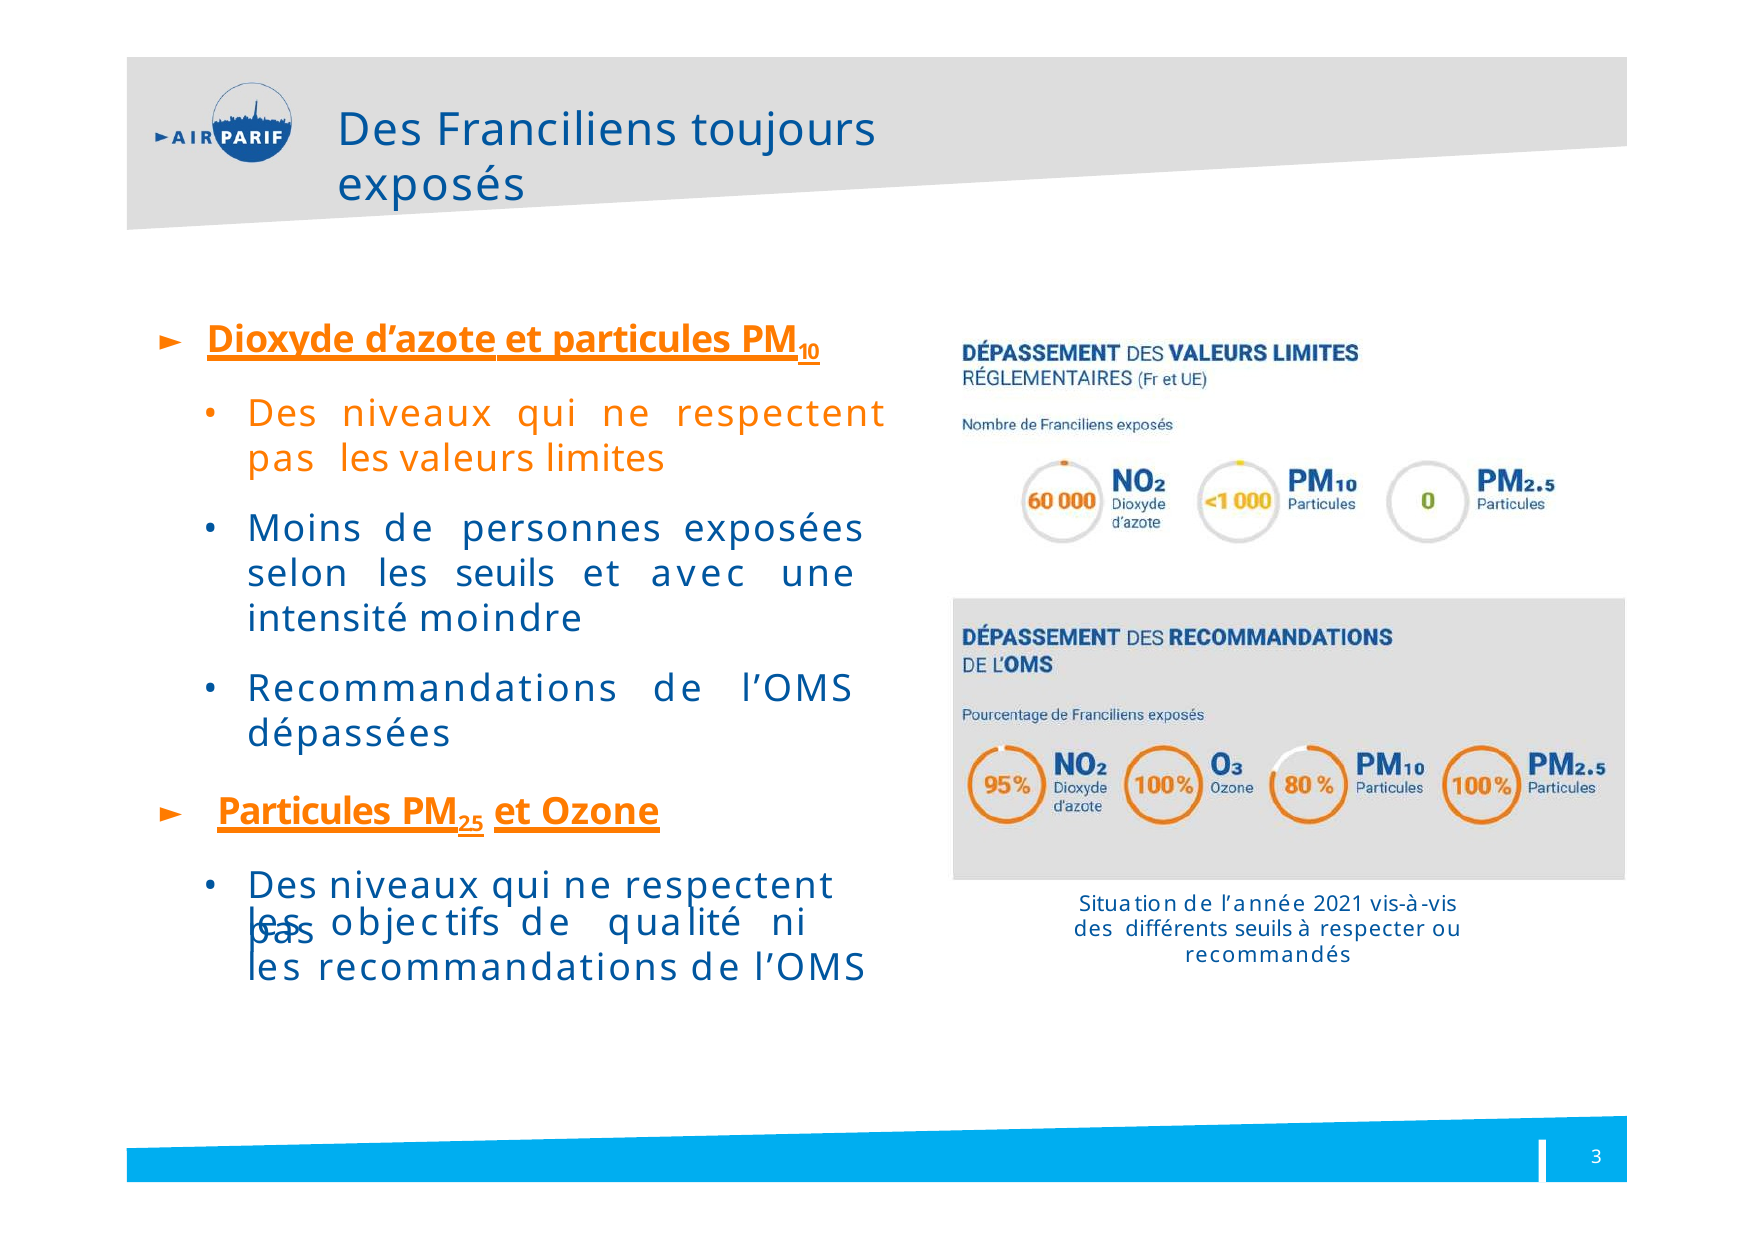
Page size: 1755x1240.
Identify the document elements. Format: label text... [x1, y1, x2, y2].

title Des Franciliens toujours exposés [335, 97, 1038, 307]
text_box les objectifs de qualité ni les recommandations de l’OMS [247, 895, 886, 988]
picture [147, 75, 299, 170]
picture [947, 338, 1628, 881]
text_box Situation de l’année 2021 vis-à-vis des différents seuils à respecter ou recommandés [1002, 888, 1539, 967]
list Dioxyde d’azote et particules PM10 Des niveaux qui ne respectent pas les valeurs limites Moins de personnes exposées selon les seuils et avec une intensité moindre Recommandations de l’OMS dépassées Particules PM2.5 et Ozone Des niveaux qui ne respectent pas [143, 287, 901, 1019]
text_box 8 [1577, 1142, 1608, 1171]
